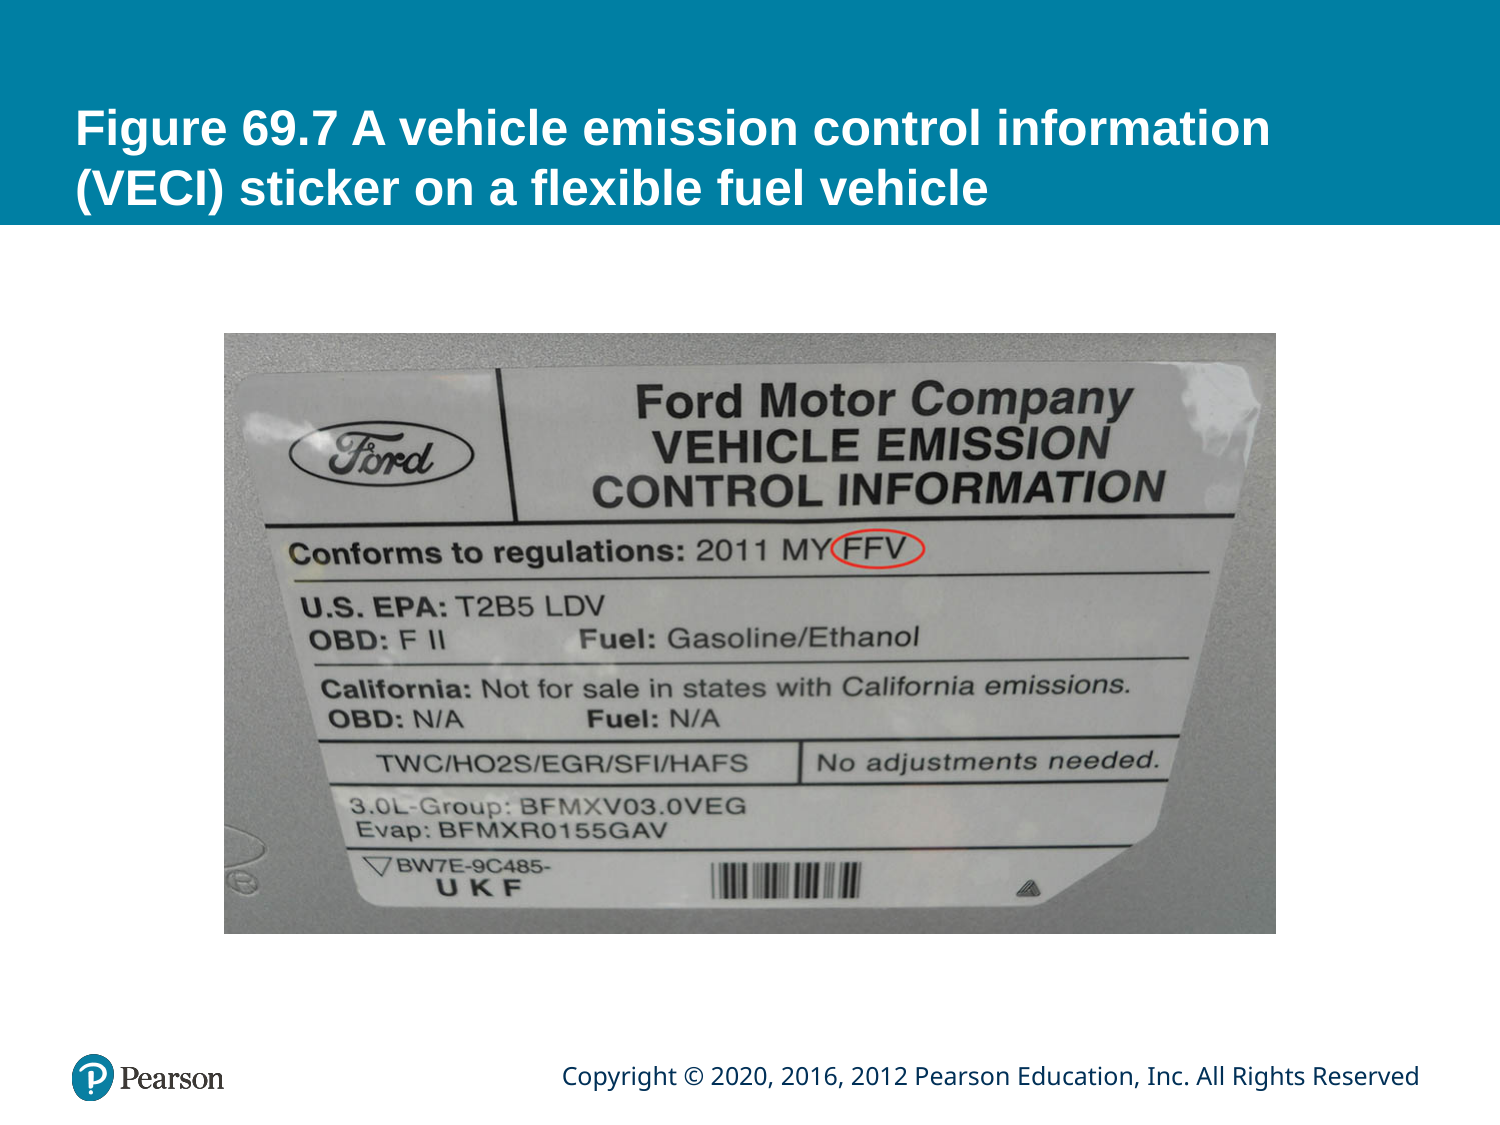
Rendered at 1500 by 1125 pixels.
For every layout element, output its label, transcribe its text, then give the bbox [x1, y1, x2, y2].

picture [72, 1054, 87, 1070]
title Figure 69.7 A vehicle emission control information (VECI) sticker on a flexible fuel vehicle [75, 35, 1425, 216]
picture [224, 332, 1276, 934]
picture [72, 1088, 83, 1101]
picture [80, 1063, 106, 1088]
picture [98, 1054, 224, 1101]
